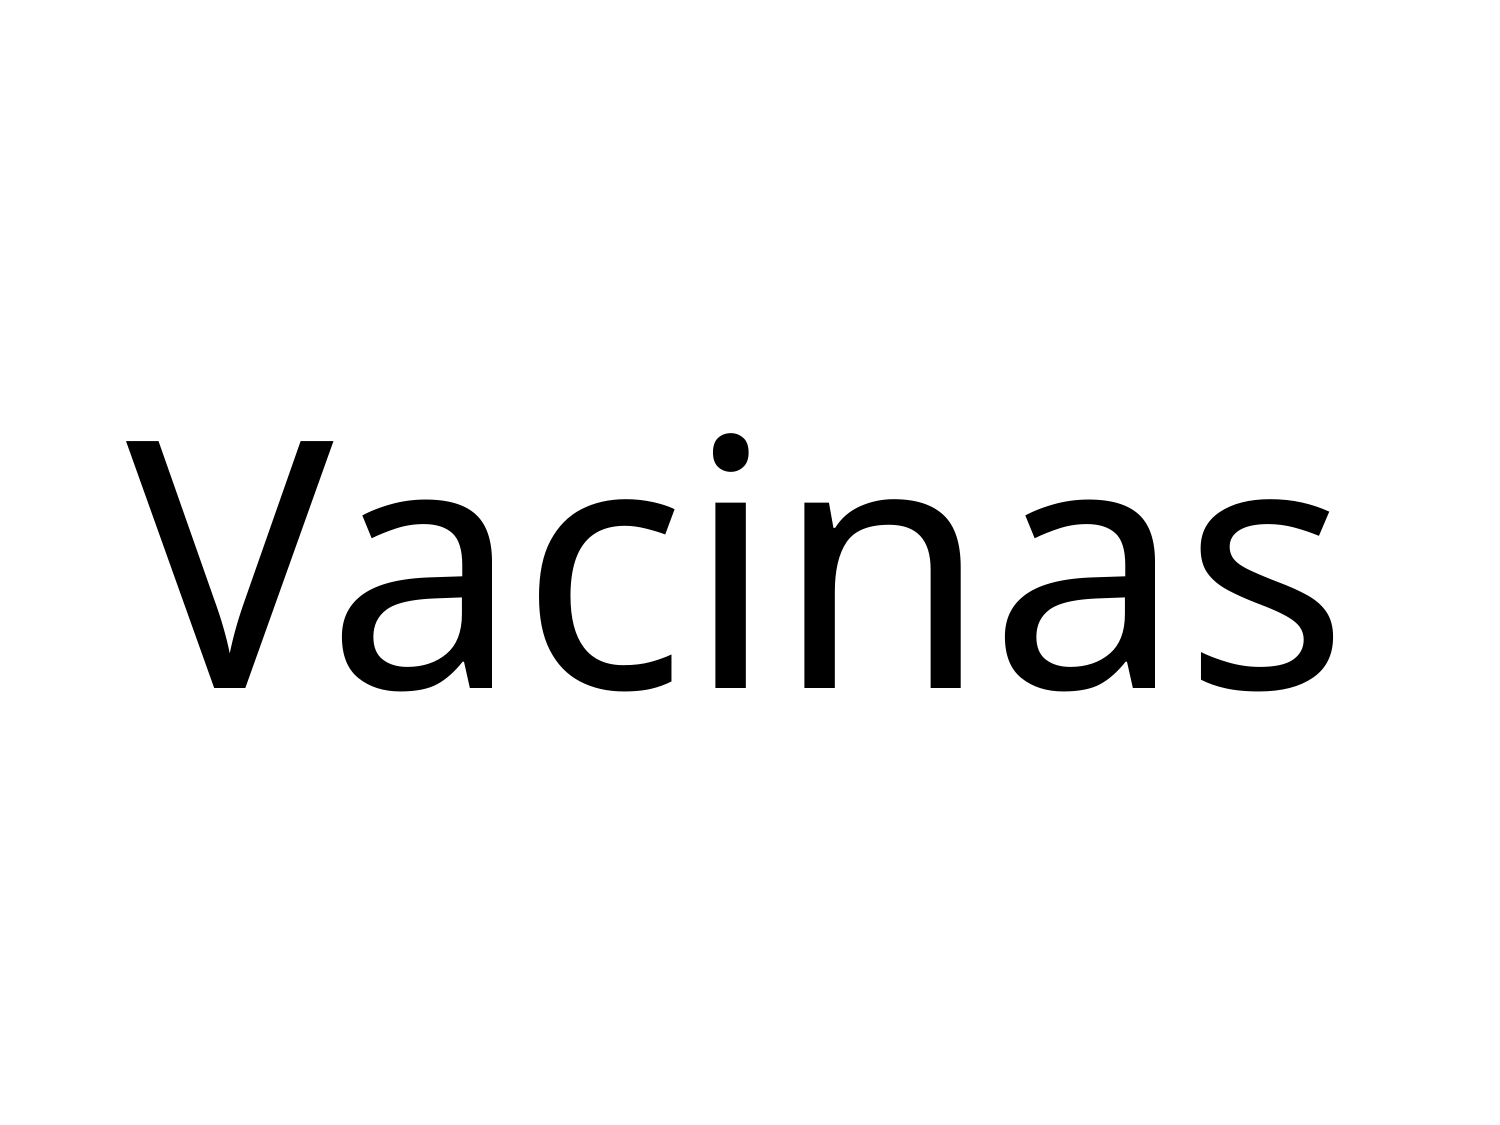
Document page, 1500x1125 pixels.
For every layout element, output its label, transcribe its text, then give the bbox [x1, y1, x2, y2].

title Vacinas [99, 386, 1375, 713]
